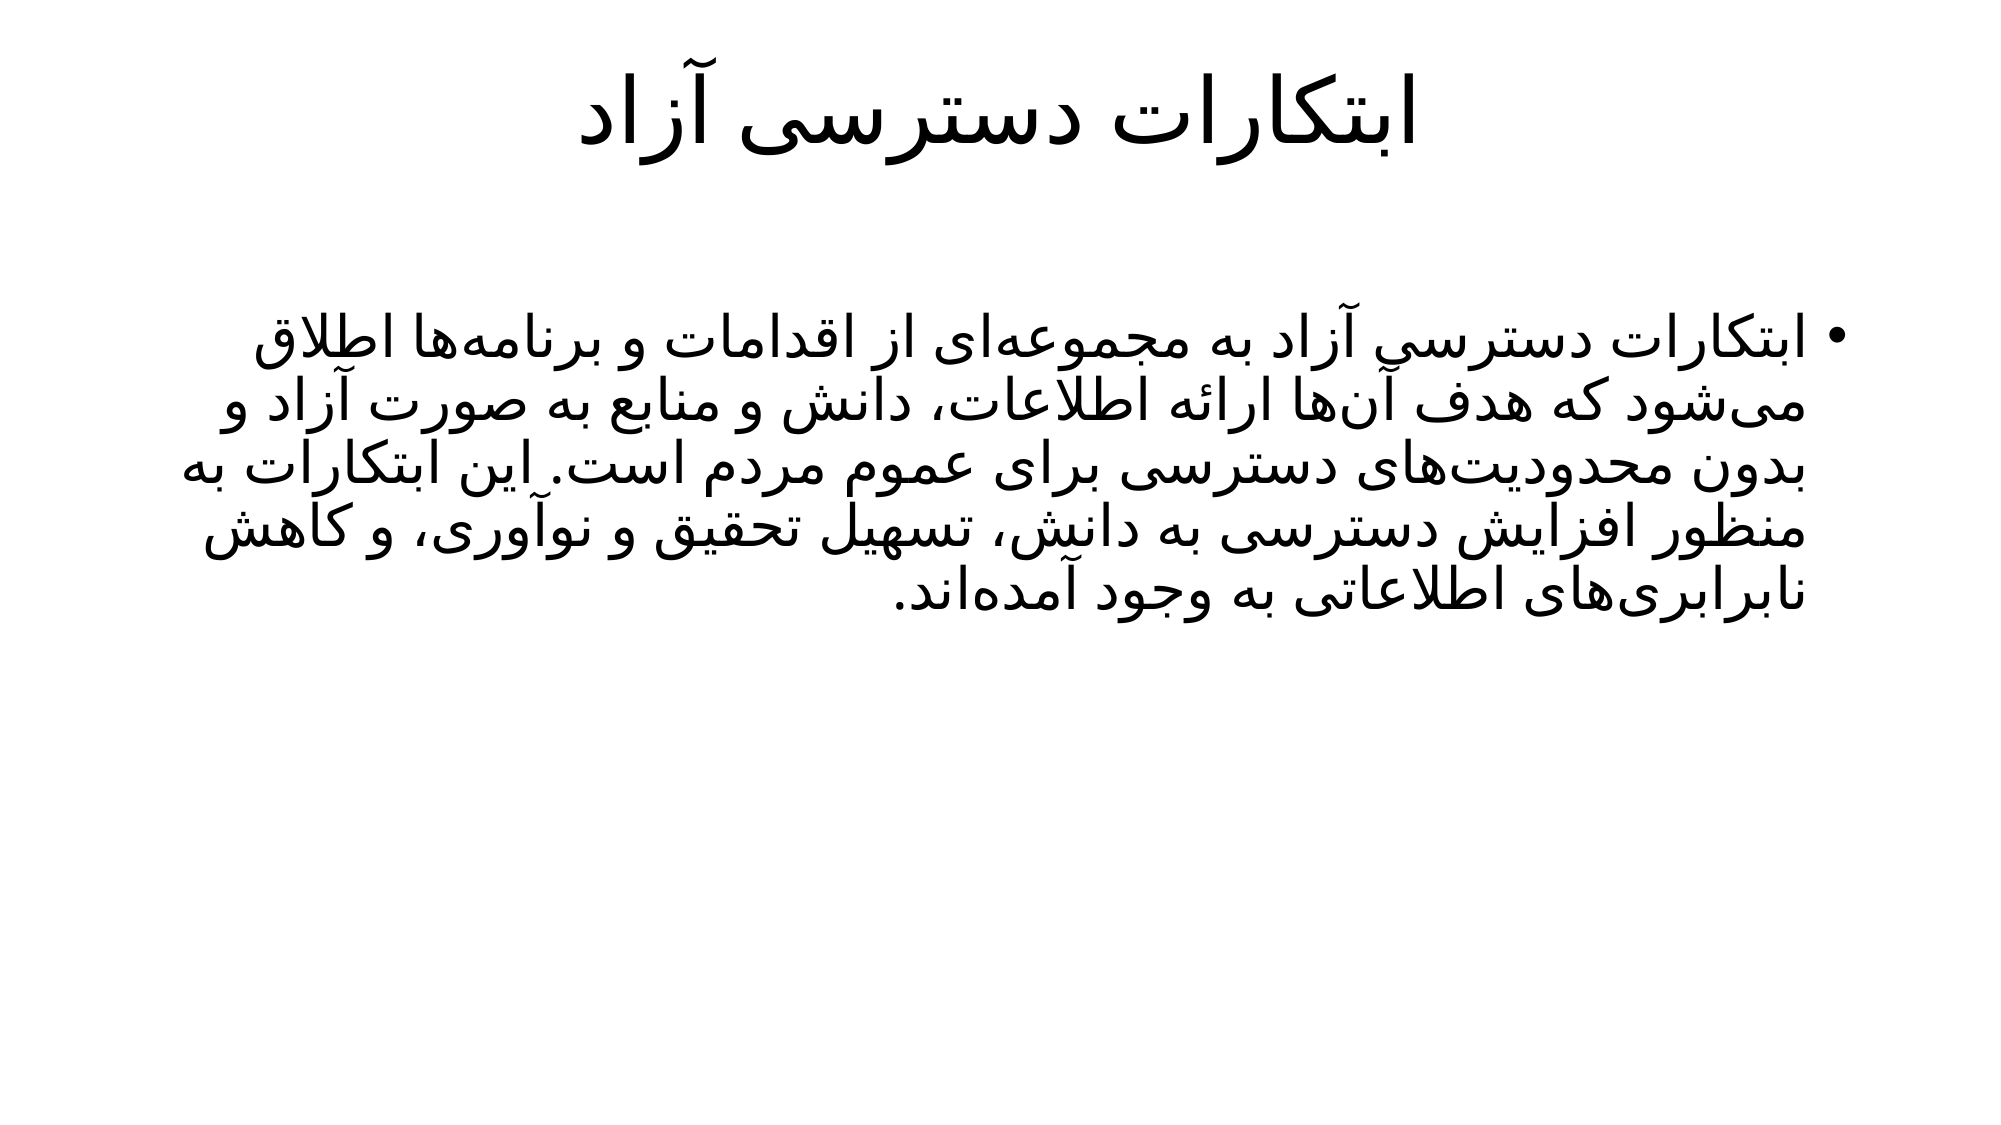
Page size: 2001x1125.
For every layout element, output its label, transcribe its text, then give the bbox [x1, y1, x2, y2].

title ابتکارات دسترسی آزاد [137, 59, 1863, 278]
list ابتکارات دسترسی آزاد به مجموعه‌ای از اقدامات و برنامه‌ها اطلاق می‌شود که هدف آن‌ها ارائه اطلاعات، دانش و منابع به صورت آزاد و بدون محدودیت‌های دسترسی برای عموم مردم است. این ابتکارات به منظور افزایش دسترسی به دانش، تسهیل تحقیق و نوآوری، و کاهش نابرابری‌های اطلاعاتی به وجود آمده‌اند. [137, 299, 1863, 1014]
